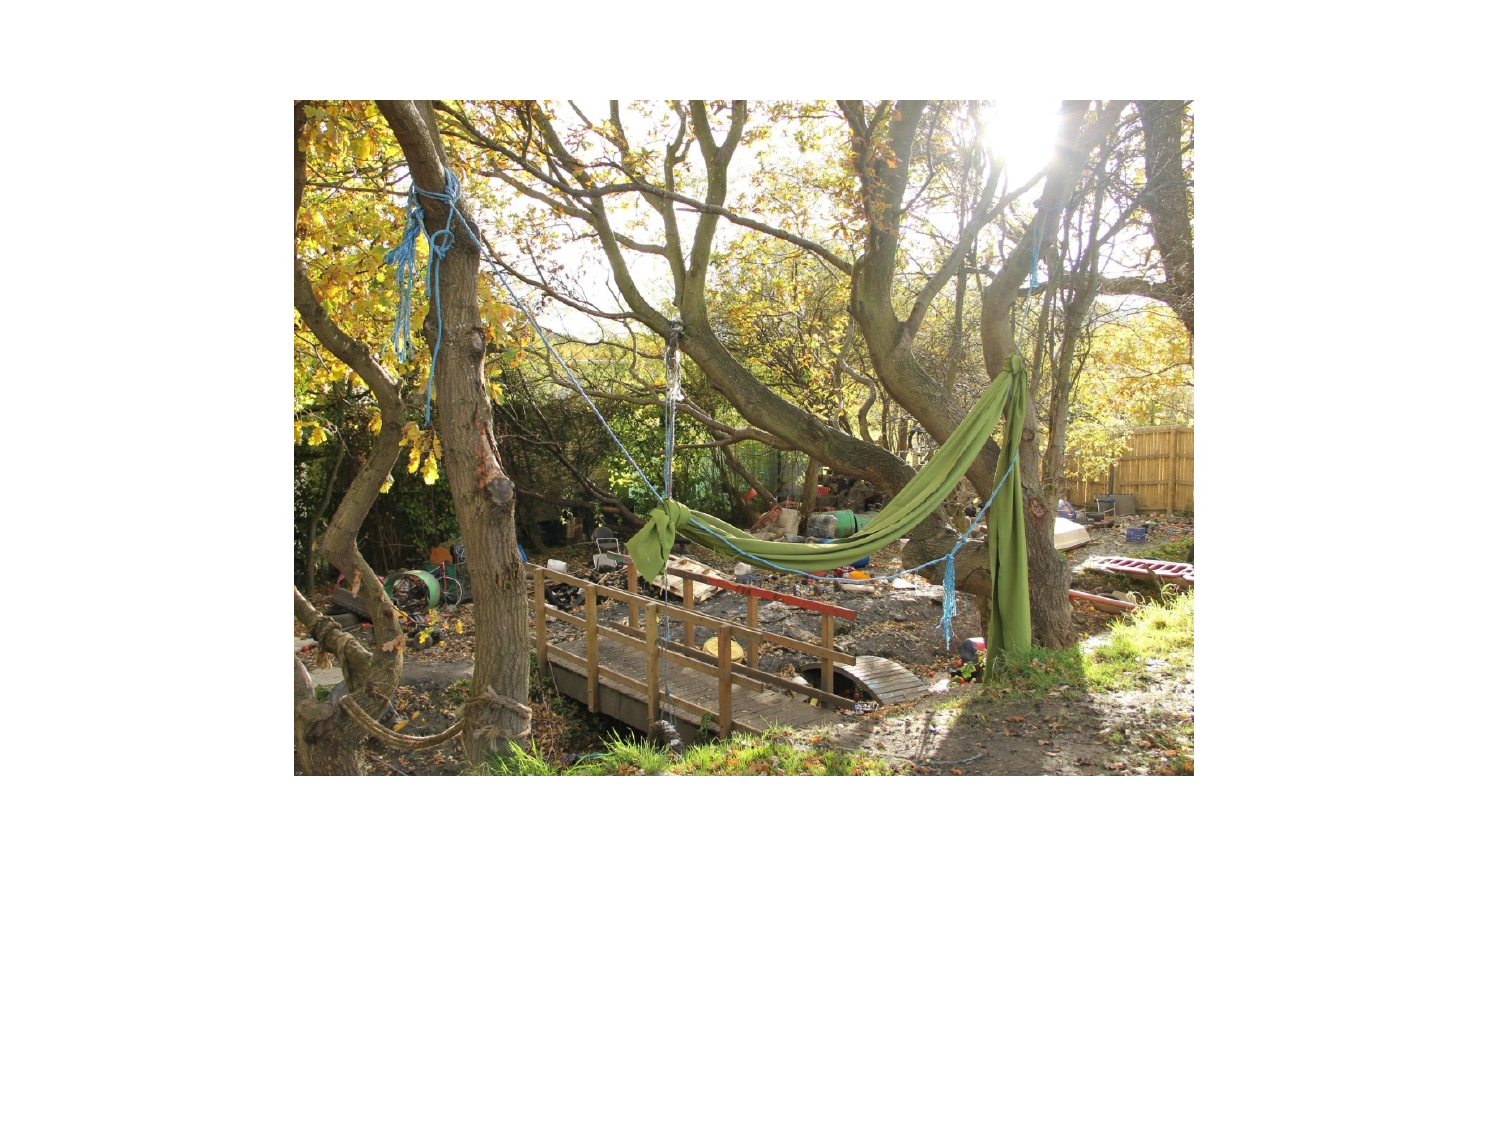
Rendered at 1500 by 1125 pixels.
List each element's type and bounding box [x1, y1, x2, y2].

picture [293, 100, 1195, 776]
